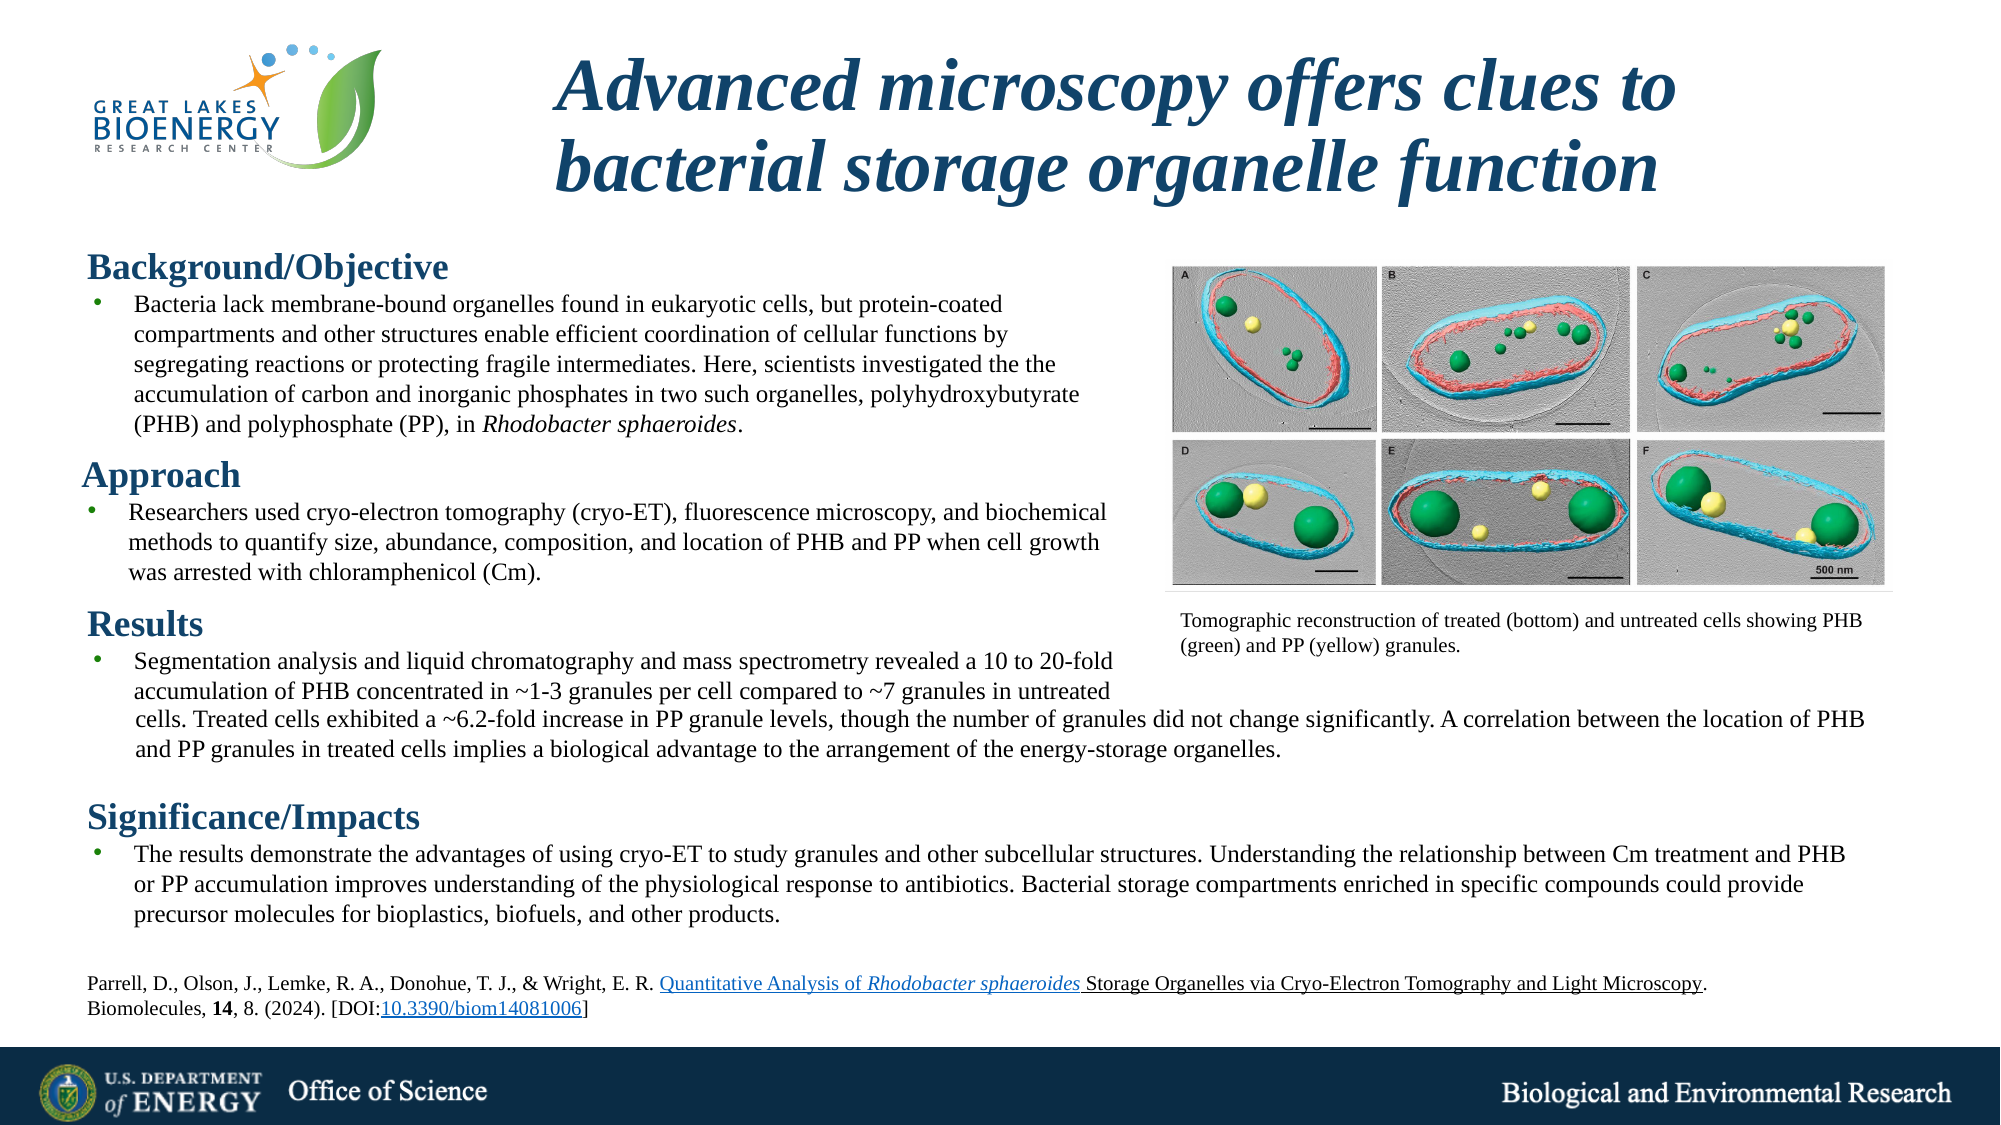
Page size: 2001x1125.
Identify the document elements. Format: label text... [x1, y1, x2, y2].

text_box Parrell, D., Olson, J., Lemke, R. A., Donohue, T. J., & Wright, E. R. Quantitative Analysis of Rhodobacter sphaeroides Storage Organelles via Cryo-Electron Tomography and Light Microscopy. Biomolecules, 14, 8. (2024). [DOI:10.3390/biom14081006] [72, 961, 1780, 1027]
picture [1165, 259, 1893, 592]
picture [66, 30, 410, 183]
text_box Background/Objective Bacteria lack membrane-bound organelles found in eukaryotic cells, but protein-coated compartments and other structures enable efficient coordination of cellular functions by segregating reactions or protecting fragile intermediates. Here, scientists investigated the the accumulation of carbon and inorganic phosphates in two such organelles, polyhydroxybutyrate (PHB) and polyphosphate (PP), in Rhodobacter sphaeroides. [71, 234, 1145, 452]
text_box Approach Researchers used cryo-electron tomography (cryo-ET), fluorescence microscopy, and biochemical methods to quantify size, abundance, composition, and location of PHB and PP when cell growth was arrested with ​chloramphenicol (Cm). [66, 442, 1139, 603]
text_box cells. Treated cells exhibited a ~6.2-fold increase in PP granule levels, though the number of granules did not change significantly. A correlation between the location of PHB and PP granules in treated cells implies a biological advantage to the arrangement of the energy-storage organelles. [120, 687, 1887, 785]
text_box Tomographic reconstruction of treated (bottom) and untreated cells showing PHB (green) and PP (yellow) granules. [1165, 599, 1887, 658]
text_box Significance/Impacts The results demonstrate the advantages of using cryo-ET to study granules and other subcellular structures. Understanding the relationship between Cm treatment and PHB or PP accumulation improves understanding of the physiological response to antibiotics. Bacterial storage compartments enriched in specific compounds could provide precursor molecules for bioplastics, biofuels, and other products. [71, 784, 1887, 935]
picture [0, 1044, 2000, 1125]
text_box Results Segmentation analysis and liquid chromatography and mass spectrometry revealed a 10 to 20-fold accumulation of PHB concentrated in ~1-3 granules per cell compared to ~7 granules in untreated [72, 591, 1166, 704]
text_box Advanced microscopy offers clues to bacterial storage organelle function [398, 18, 1838, 235]
